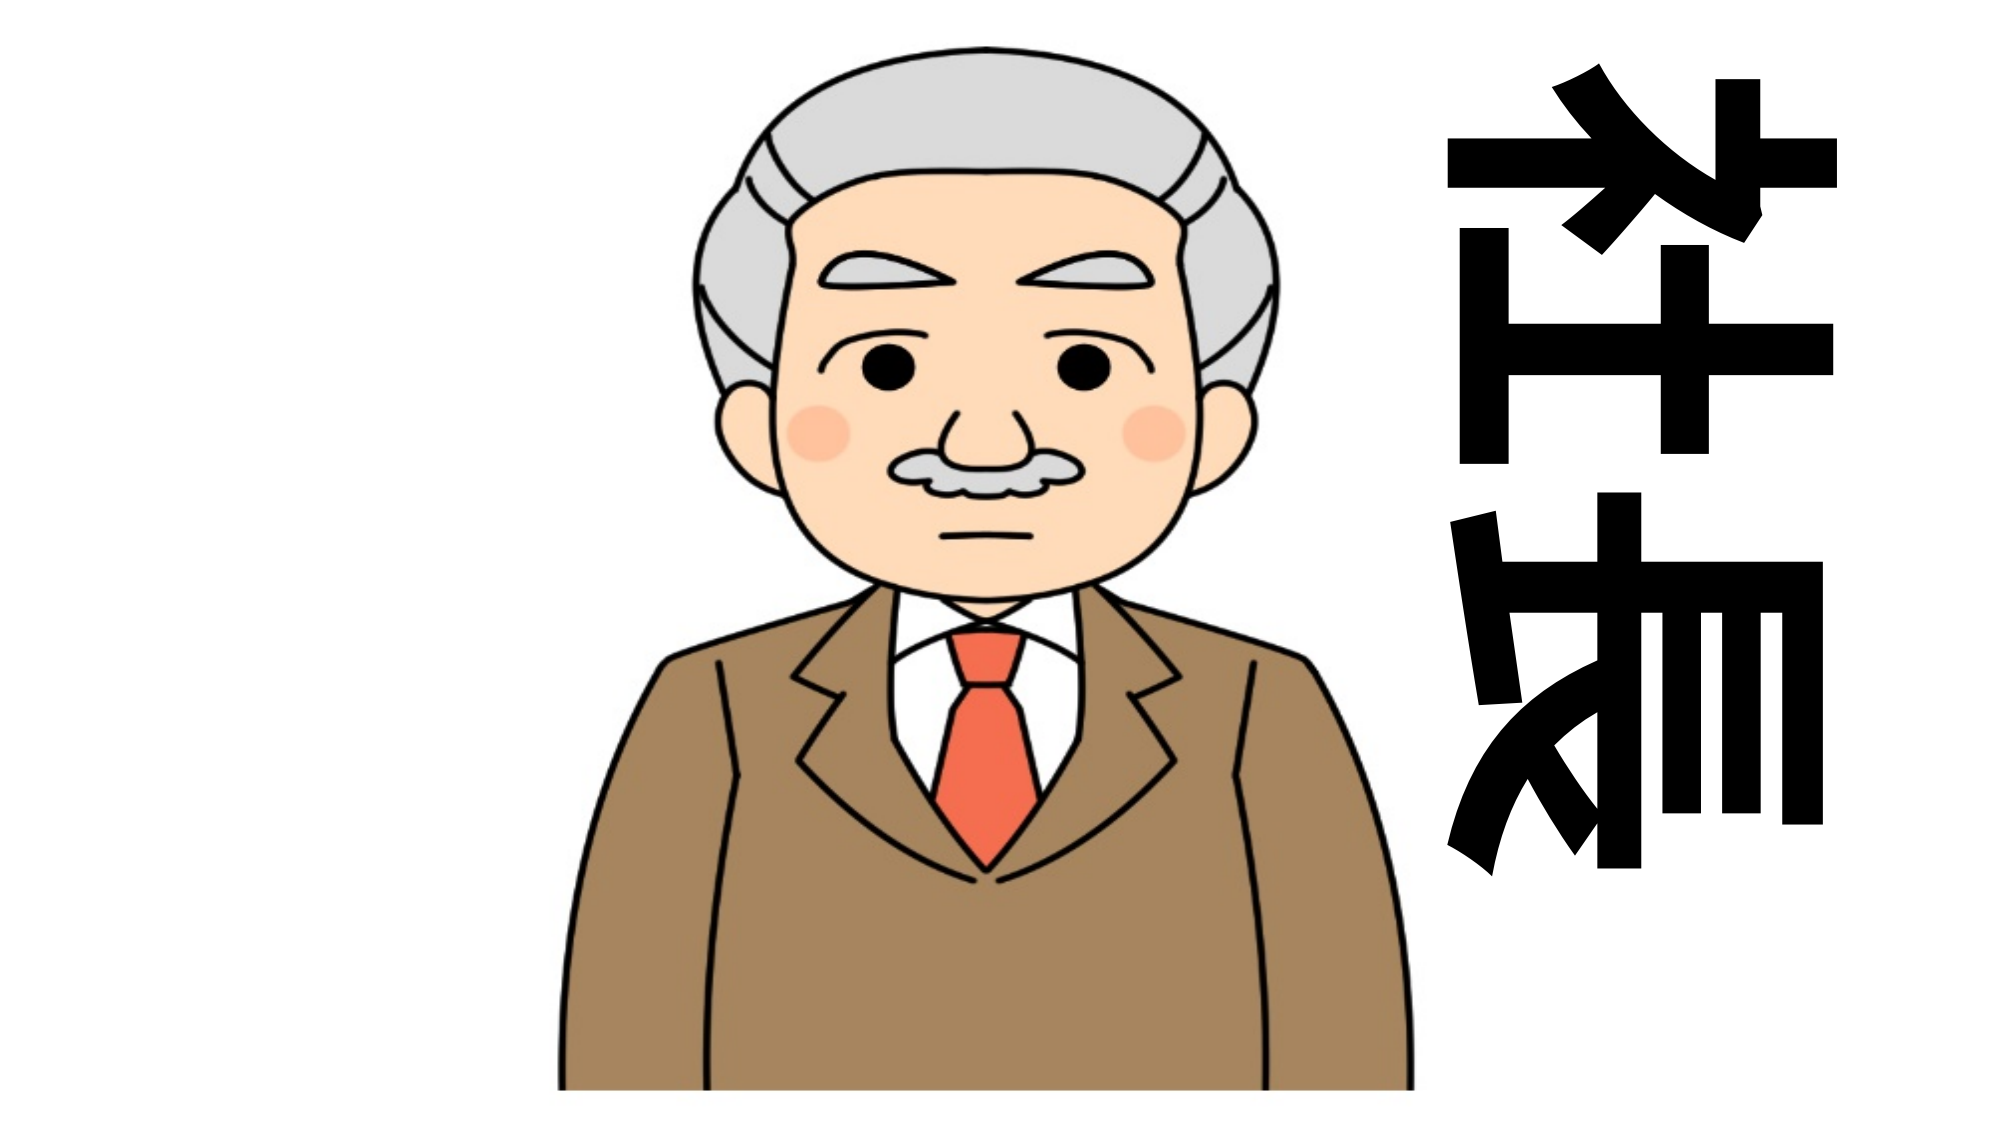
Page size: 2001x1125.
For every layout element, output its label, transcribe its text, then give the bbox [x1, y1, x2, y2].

picture [359, 0, 1612, 1114]
text_box 社長 [1612, 43, 1908, 1024]
